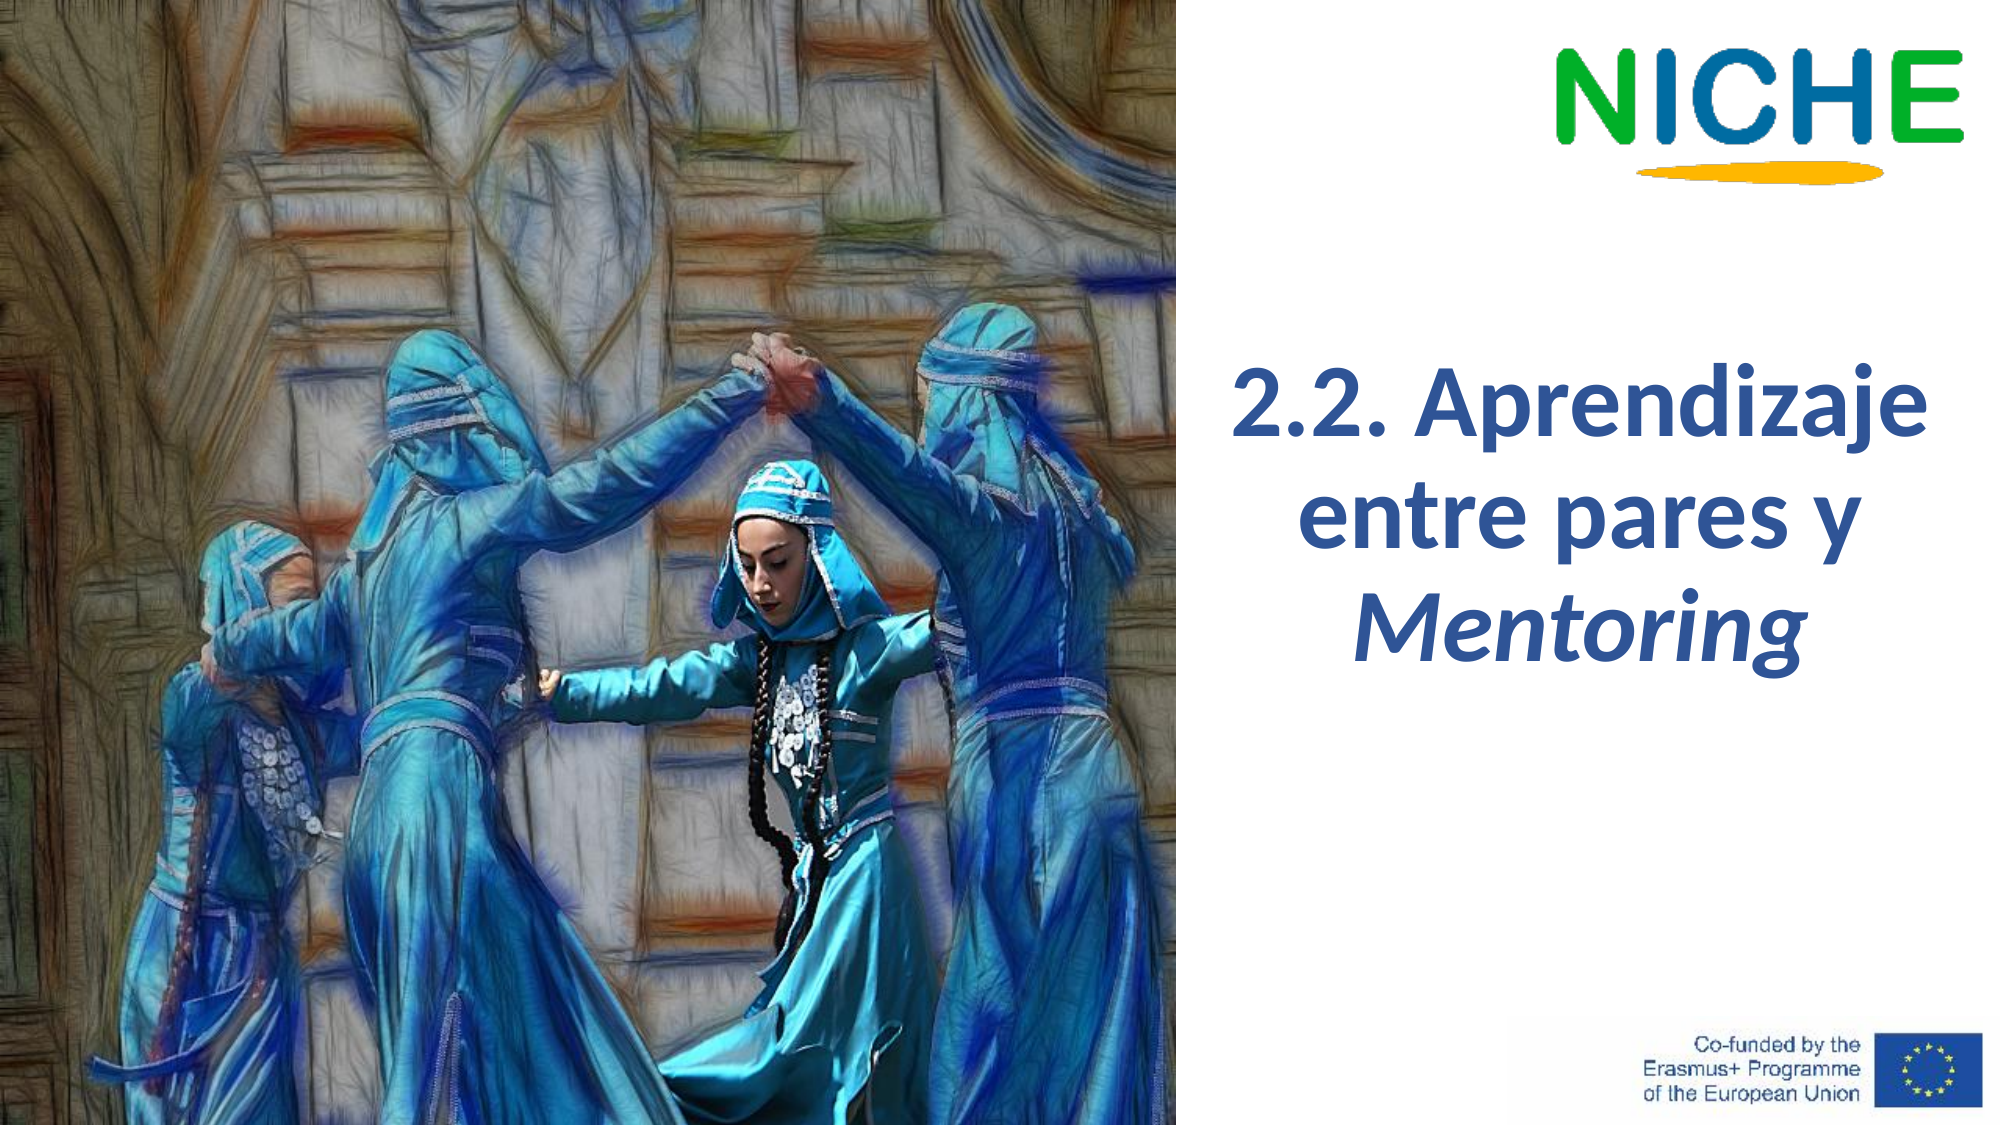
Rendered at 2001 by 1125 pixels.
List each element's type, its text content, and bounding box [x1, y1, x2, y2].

picture [0, 0, 1176, 1125]
picture [1521, 13, 2000, 204]
picture [1507, 1016, 2000, 1125]
title 2.2. Aprendizaje entre pares y Mentoring [1213, 266, 1948, 764]
